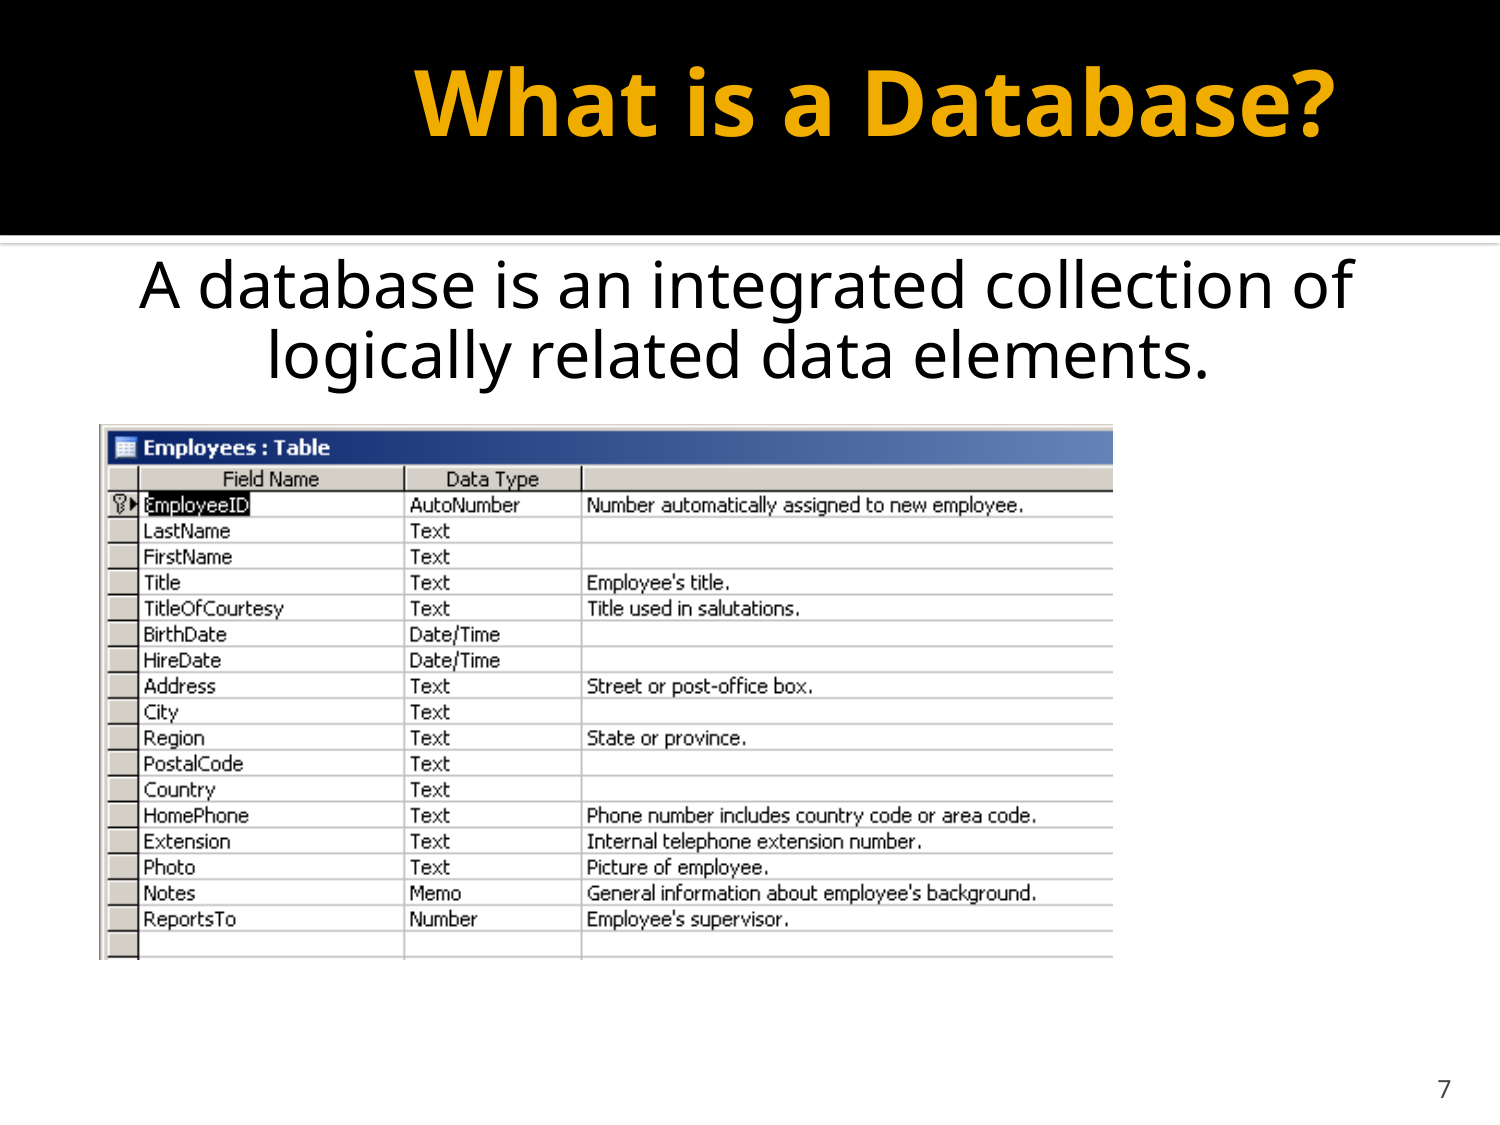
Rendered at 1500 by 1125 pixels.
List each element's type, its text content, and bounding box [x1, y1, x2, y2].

list A database is an integrated collection of logically related data elements. [99, 237, 1400, 400]
slide_number 7 [1345, 1062, 1467, 1108]
title What is a Database? [399, 37, 1450, 163]
picture [99, 424, 1113, 960]
